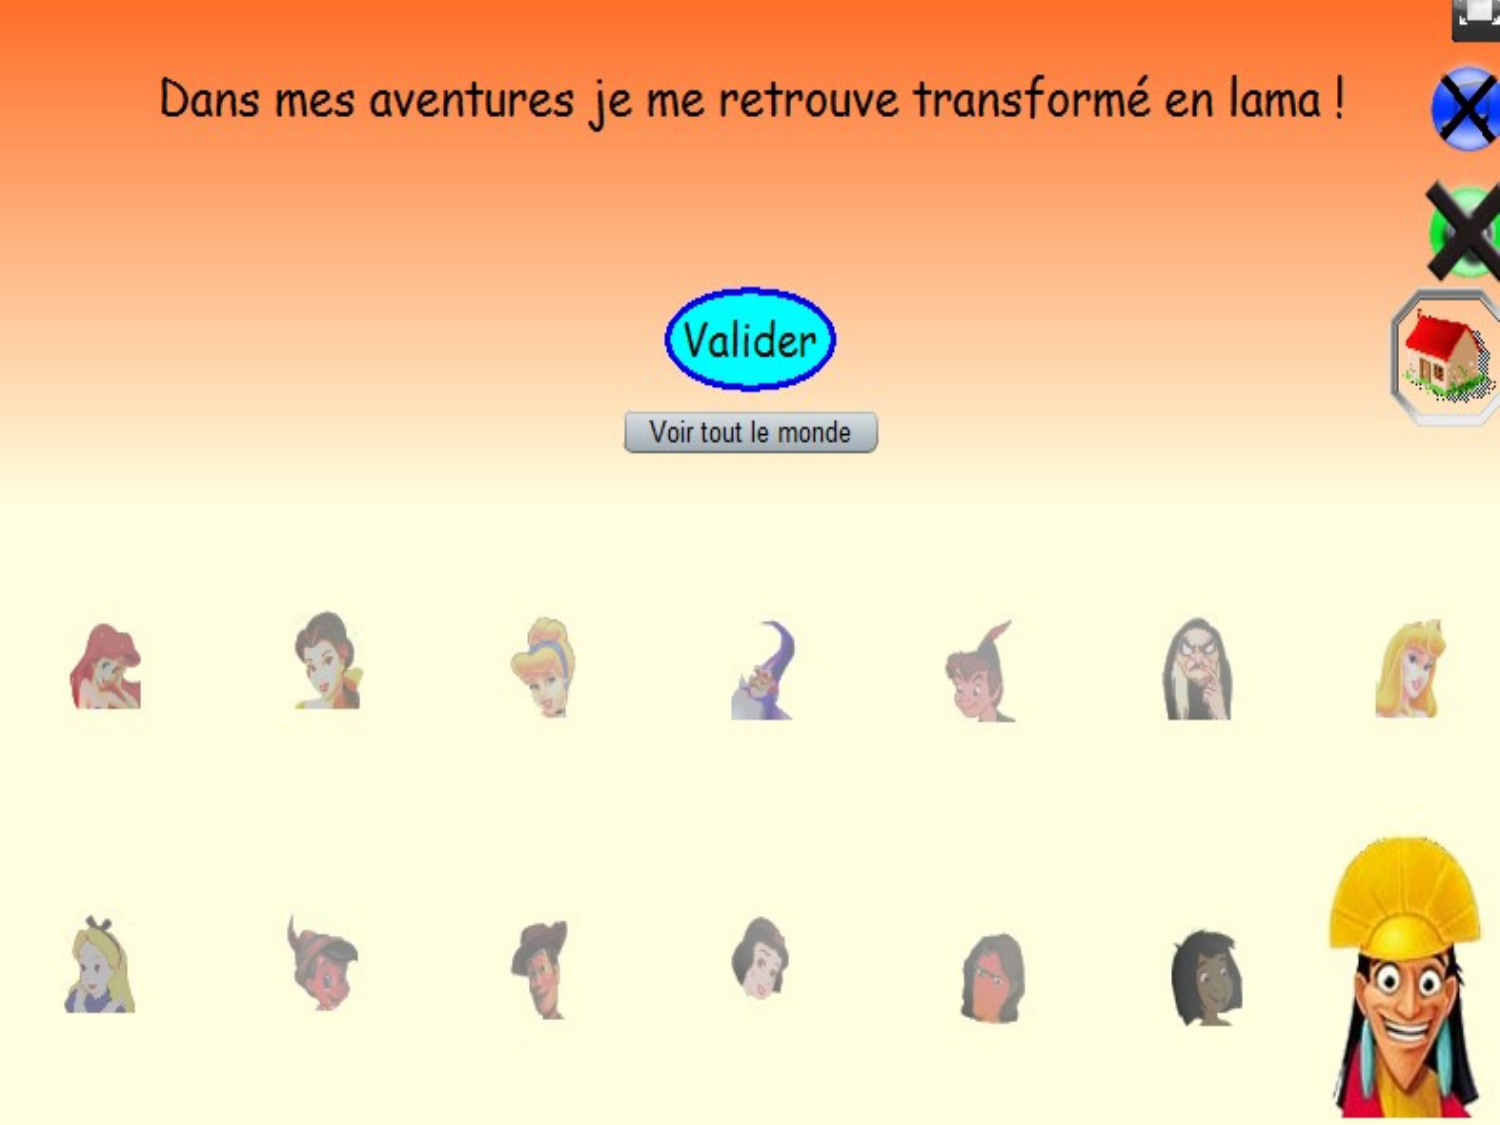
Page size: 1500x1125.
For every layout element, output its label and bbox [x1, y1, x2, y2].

list [0, 0, 1500, 1125]
